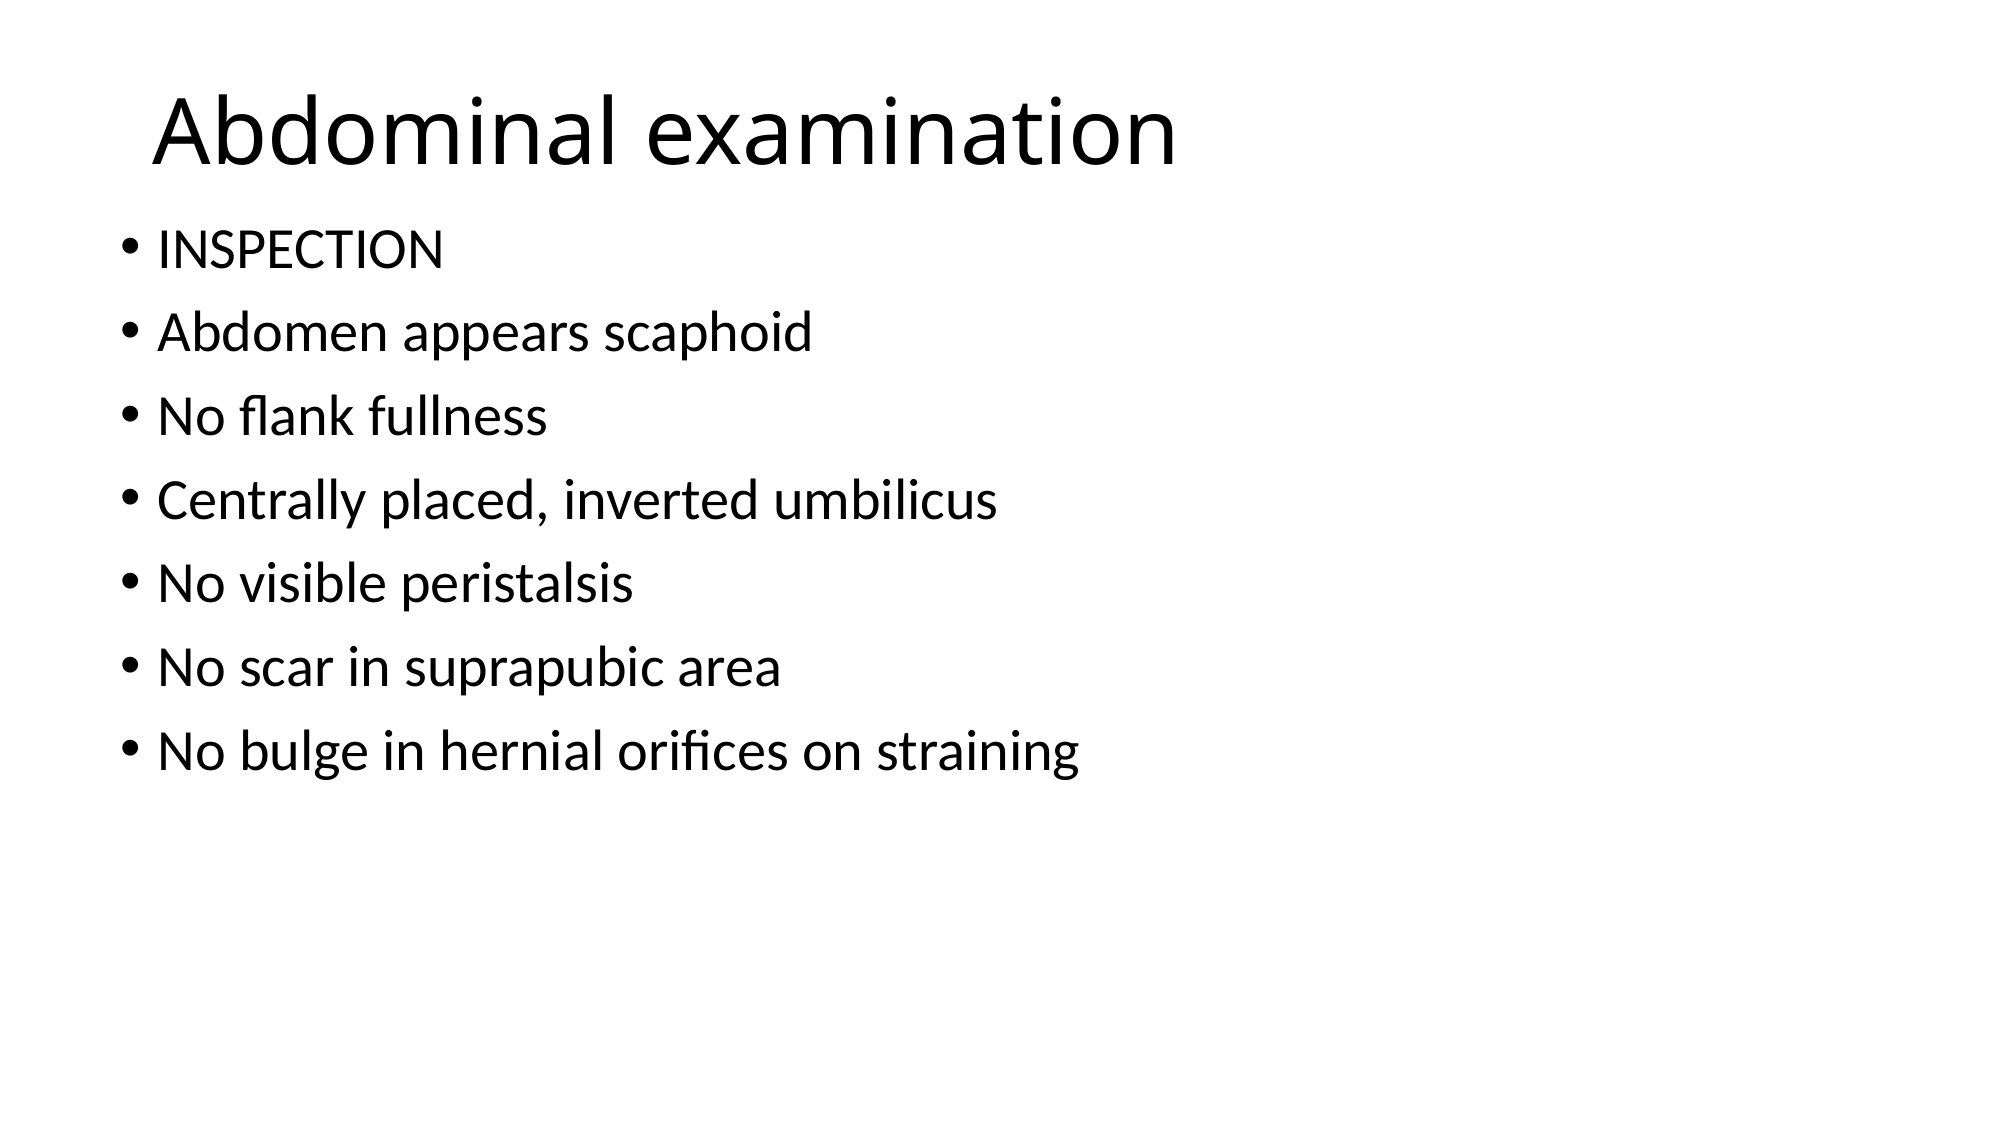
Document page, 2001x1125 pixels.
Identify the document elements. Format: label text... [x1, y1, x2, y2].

title Abdominal examination [137, 59, 1863, 210]
list INSPECTION Abdomen appears scaphoid No flank fullness Centrally placed, inverted umbilicus No visible peristalsis No scar in suprapubic area No bulge in hernial orifices on straining [105, 210, 1863, 1014]
